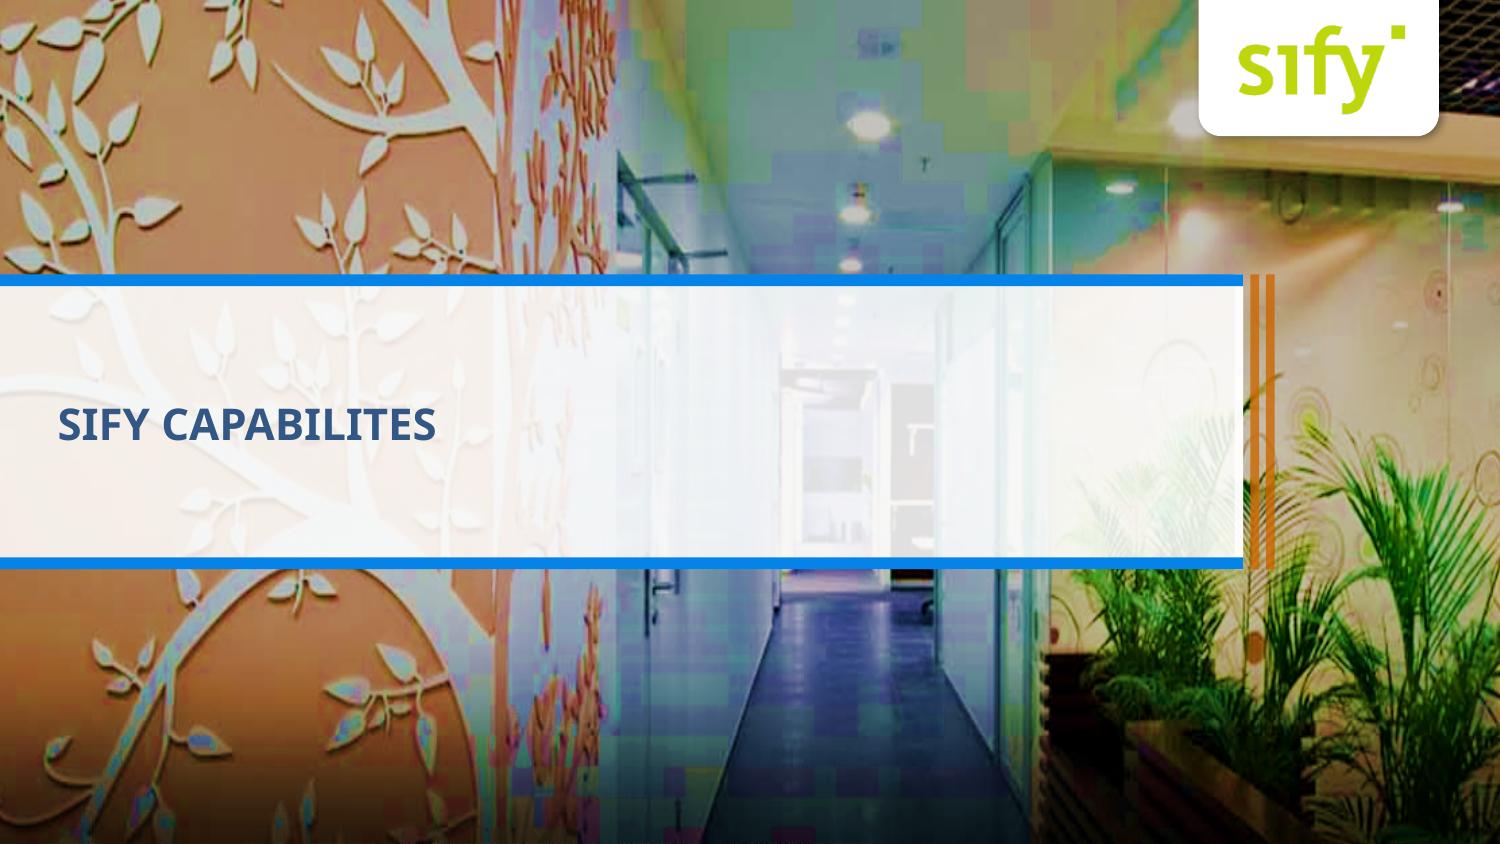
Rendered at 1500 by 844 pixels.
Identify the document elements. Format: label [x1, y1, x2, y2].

text_box [1198, 0, 1440, 137]
picture [0, 0, 1500, 844]
